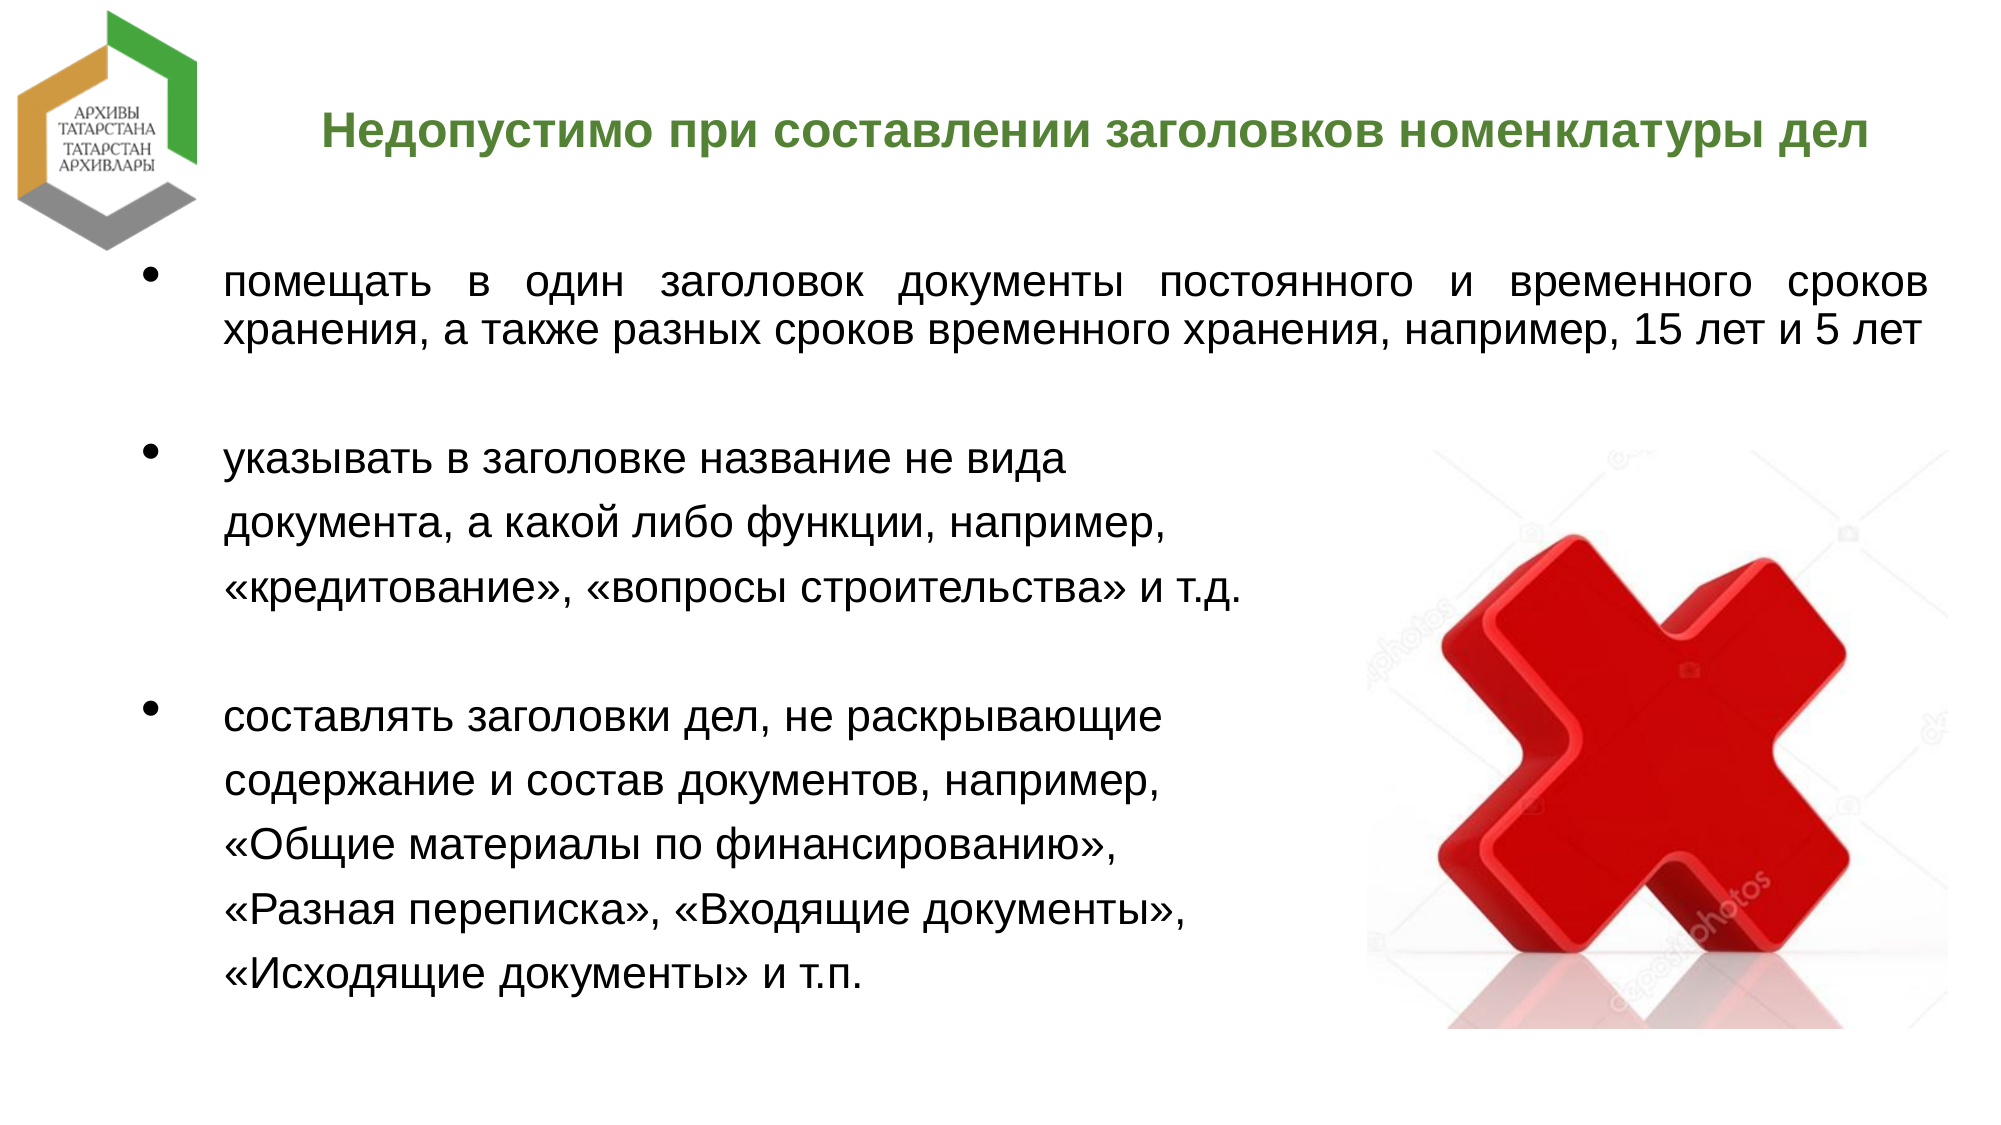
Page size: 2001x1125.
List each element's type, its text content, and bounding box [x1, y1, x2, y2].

picture [17, 10, 197, 251]
picture [1367, 450, 1948, 1029]
list помещать в один заголовок документы постоянного и временного сроков хранения, а также разных сроков временного хранения, например, 15 лет и 5 лет указывать в заголовке название не вида документа, а какой либо функции, например, «кредитование», «вопросы строительства» и т.д. составлять заголовки дел, не раскрывающие содержание и состав документов, например, «Общие материалы по финансированию», «Разная переписка», «Входящие документы», «Исходящие документы» и т.п. [126, 250, 1948, 1029]
title Недопустимо при составлении заголовков номенклатуры дел [218, 59, 1975, 204]
